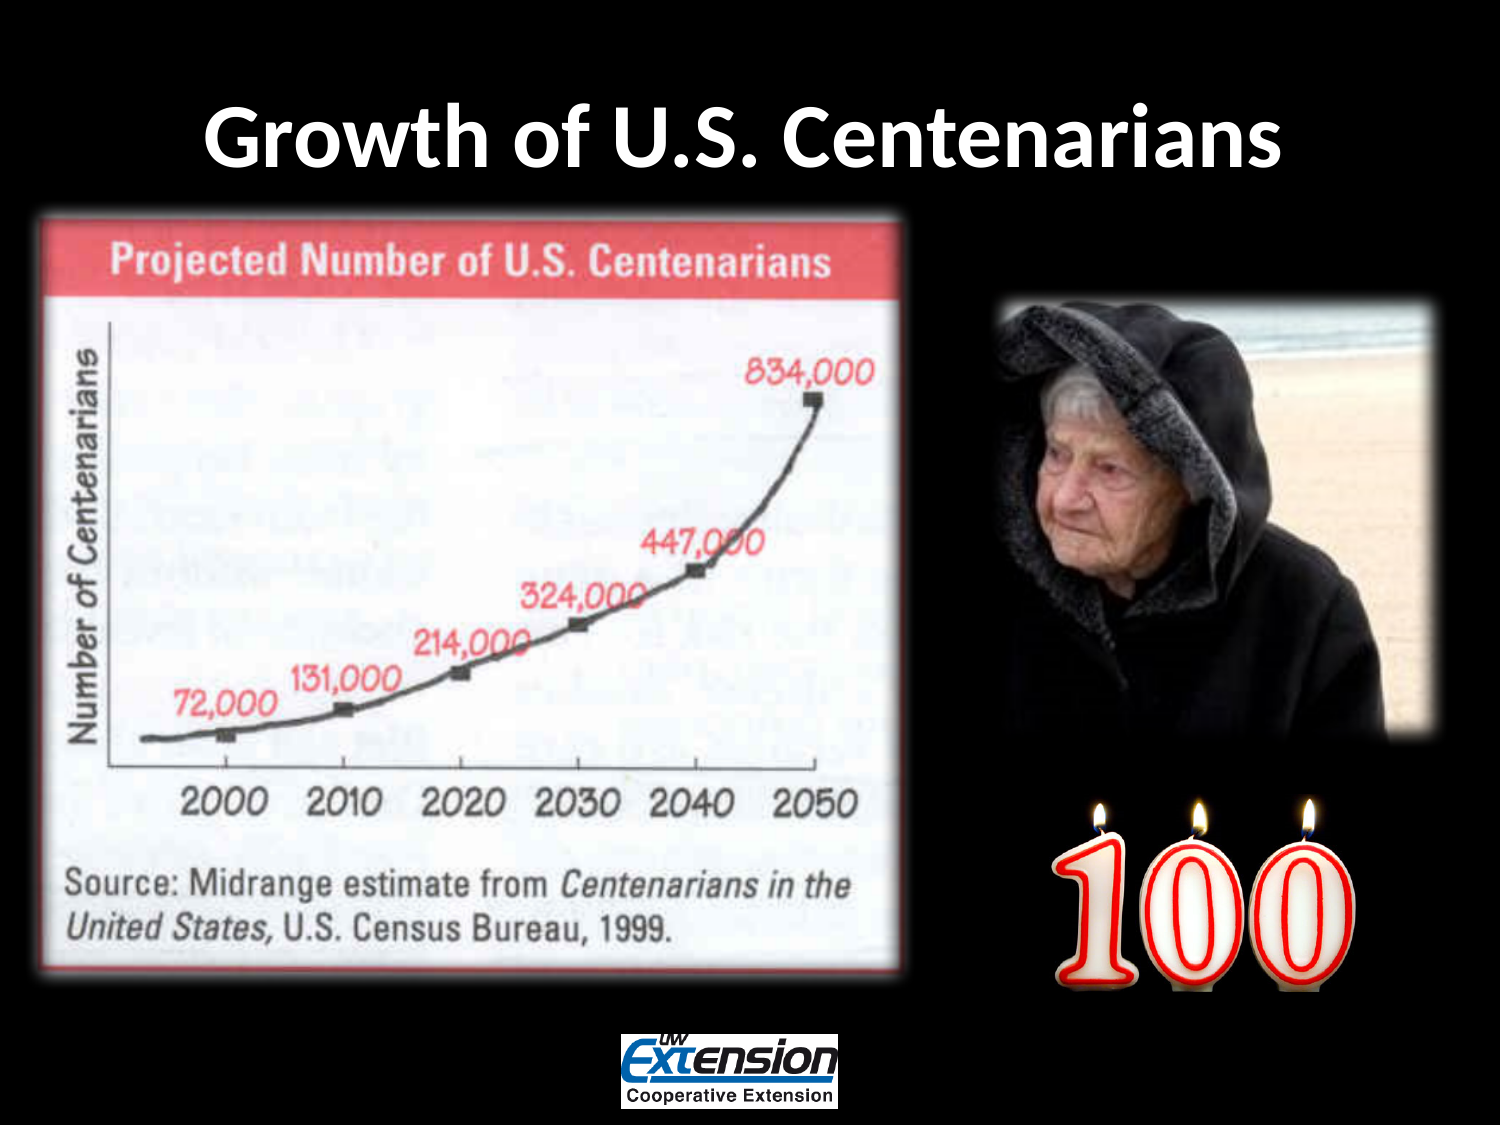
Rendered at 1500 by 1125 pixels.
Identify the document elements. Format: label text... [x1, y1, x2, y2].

picture [24, 199, 916, 992]
picture [987, 237, 1449, 750]
picture [621, 1034, 838, 1109]
picture [1037, 793, 1368, 992]
title Growth of U.S. Centenarians [0, 37, 1500, 225]
